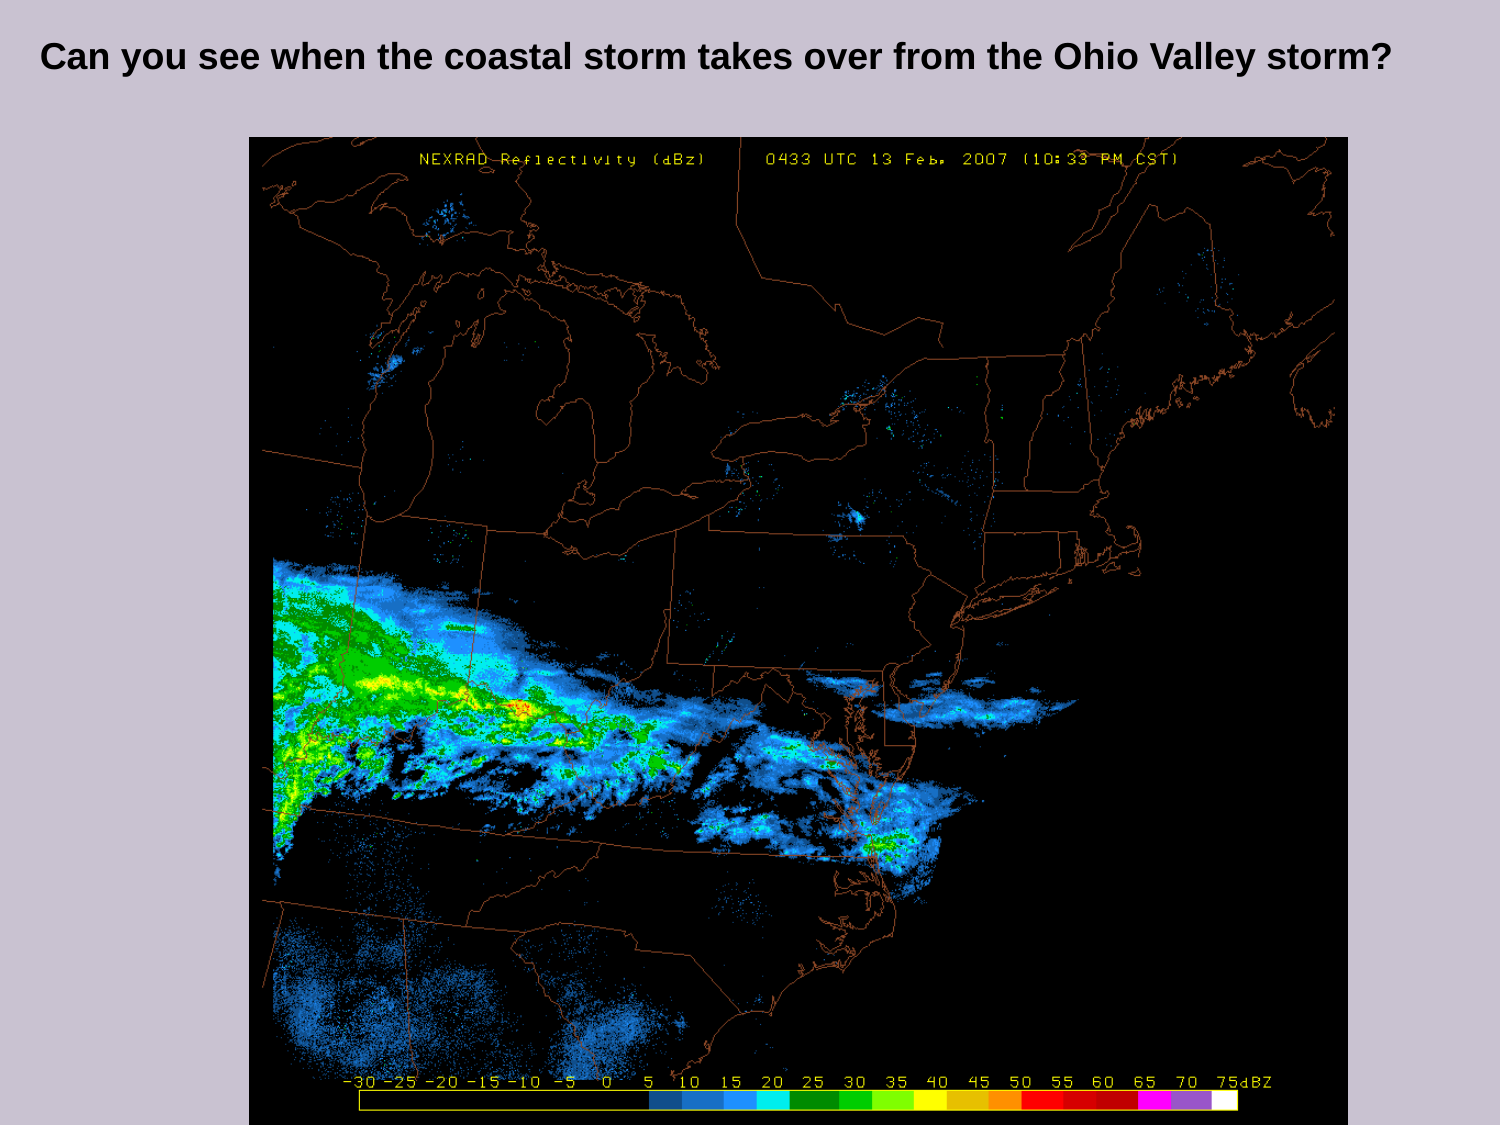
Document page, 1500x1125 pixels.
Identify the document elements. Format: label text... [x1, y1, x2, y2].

picture [249, 137, 1348, 1125]
text_box Can you see when the coastal storm takes over from the Ohio Valley storm? [24, 24, 1500, 85]
